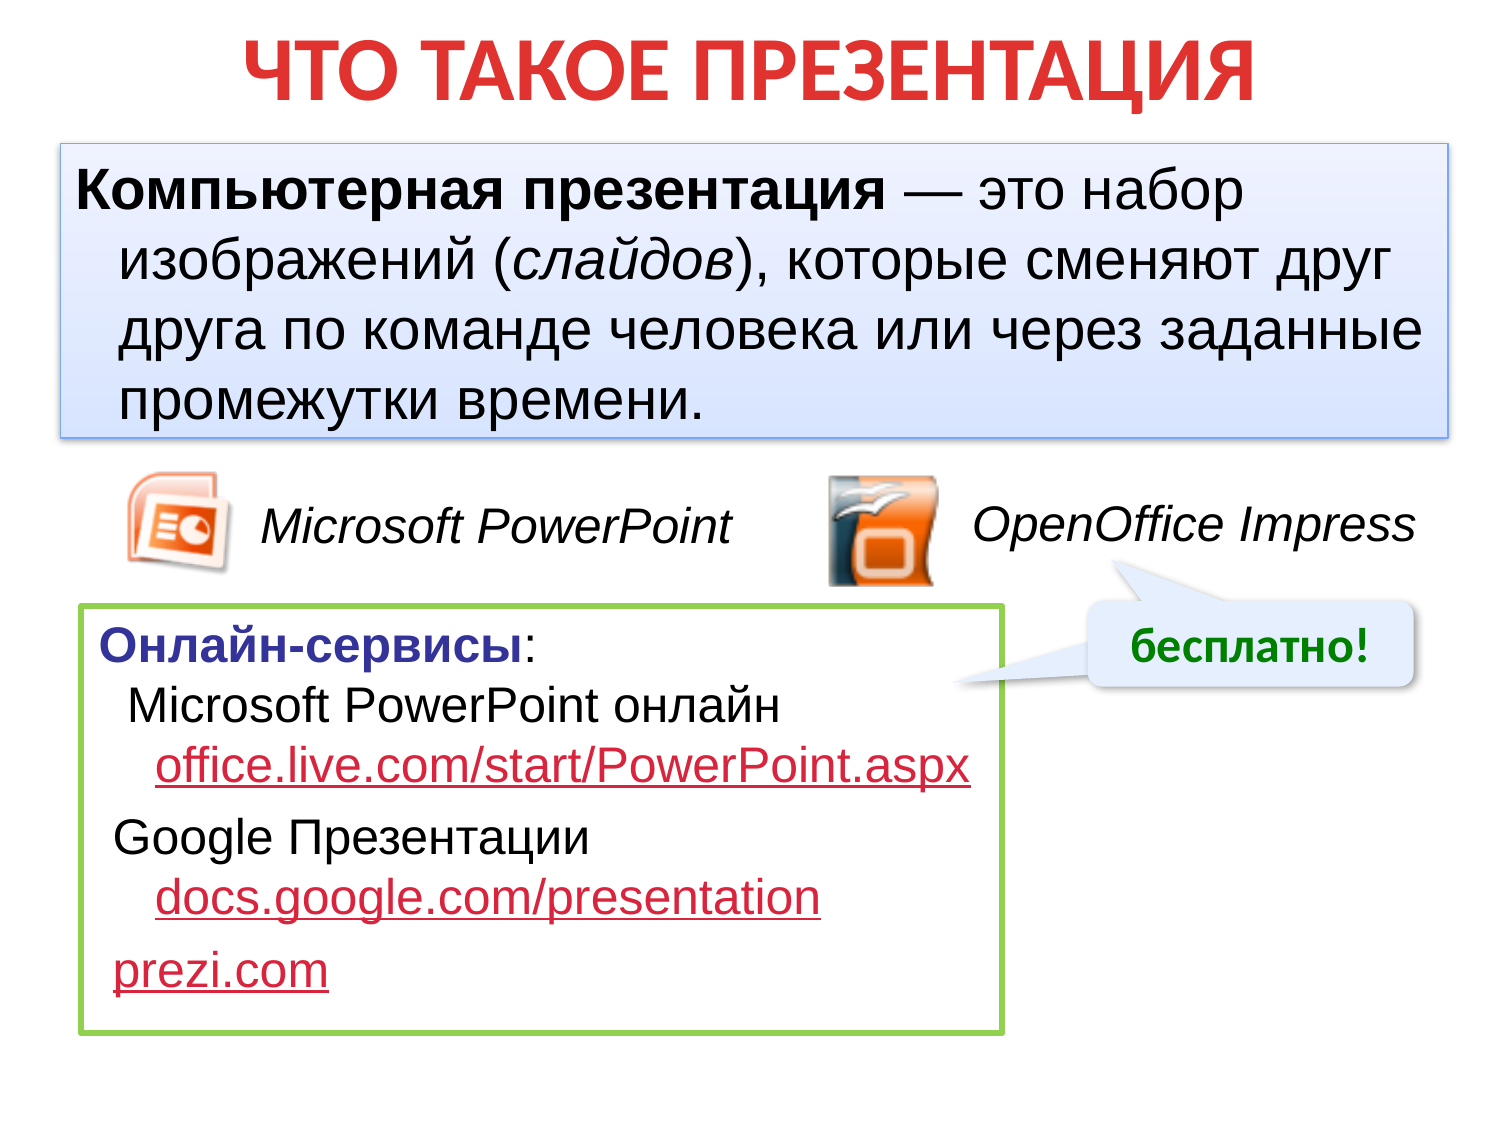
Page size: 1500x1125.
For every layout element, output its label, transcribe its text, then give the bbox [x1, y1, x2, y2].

text_box бесплатно! [1087, 600, 1414, 687]
text_box Онлайн-сервисы: Microsoft PowerPoint онлайн office.live.com/start/PowerPoint.aspx Google Презентации docs.google.com/presentation prezi.com [84, 688, 1044, 1100]
title Что такое презентация [0, 0, 1500, 127]
text_box Онлайн-сервисы: Microsoft PowerPoint онлайн office.live.com/start/PowerPoint.aspx Google Презентации docs.google.com/presentation prezi.com [84, 604, 1044, 665]
text_box Компьютерная презентация — это набор изображений (слайдов), которые сменяют друг друга по команде человека или через заданные промежутки времени. [60, 143, 1449, 439]
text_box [119, 460, 751, 579]
text_box [81, 606, 1003, 1034]
text_box [951, 642, 1085, 683]
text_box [824, 472, 1435, 592]
